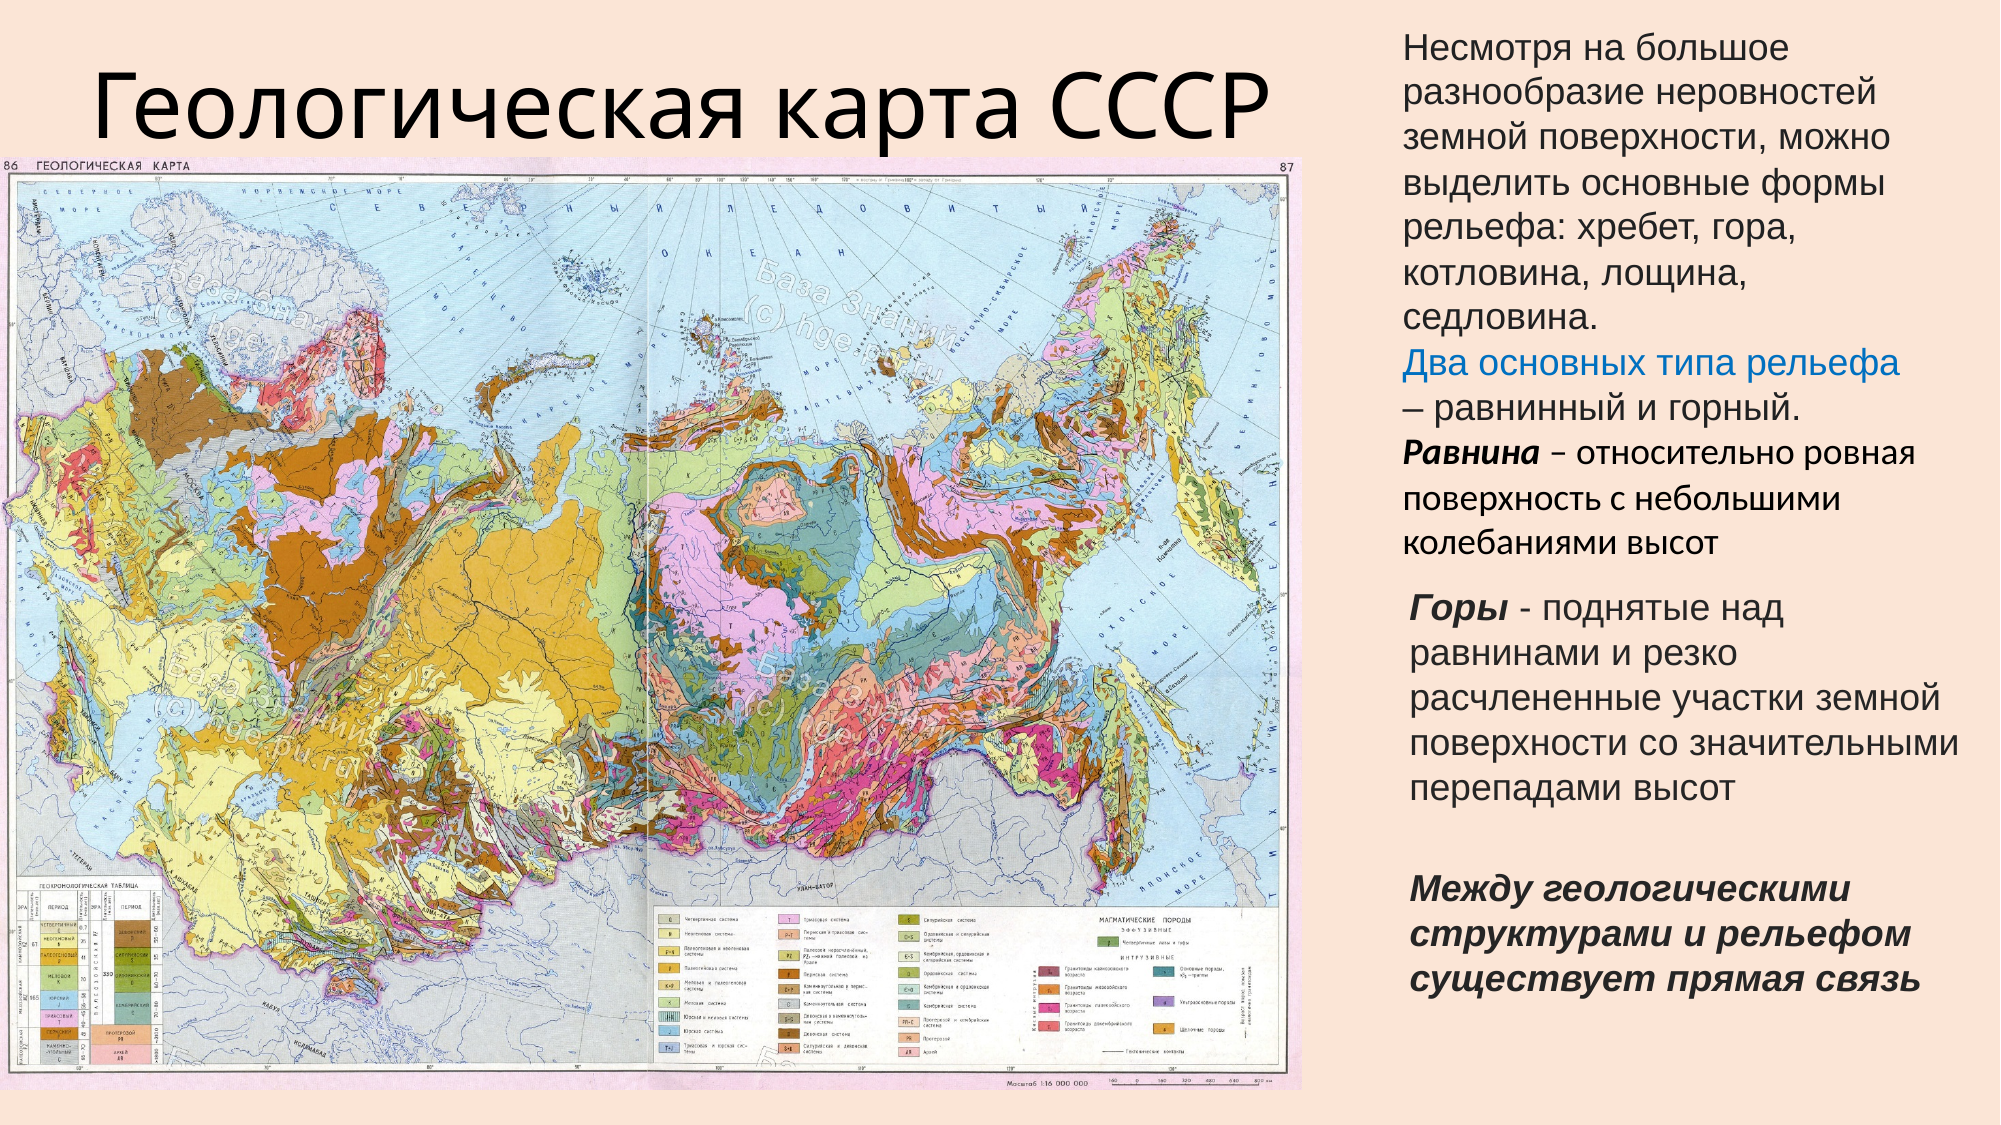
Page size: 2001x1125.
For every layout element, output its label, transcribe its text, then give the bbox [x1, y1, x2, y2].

title Геологическая карта СССР [75, 0, 1313, 218]
text_box Несмотря на большое разнообразие неровностей земной поверхности, можно выделить основные формы рельефа: хребет, гора, котловина, лощина, седловина. Два основных типа рельефа – равнинный и горный. Равнина – относительно ровная поверхность с небольшими колебаниями высот [1387, 15, 1946, 570]
text_box Между геологическими структурами и рельефом существует прямая связь [1394, 857, 1953, 1007]
text_box Горы - поднятые над равнинами и резко расчлененные участки земной поверхности со значительными перепадами высот [1394, 575, 1986, 816]
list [0, 157, 1302, 1090]
